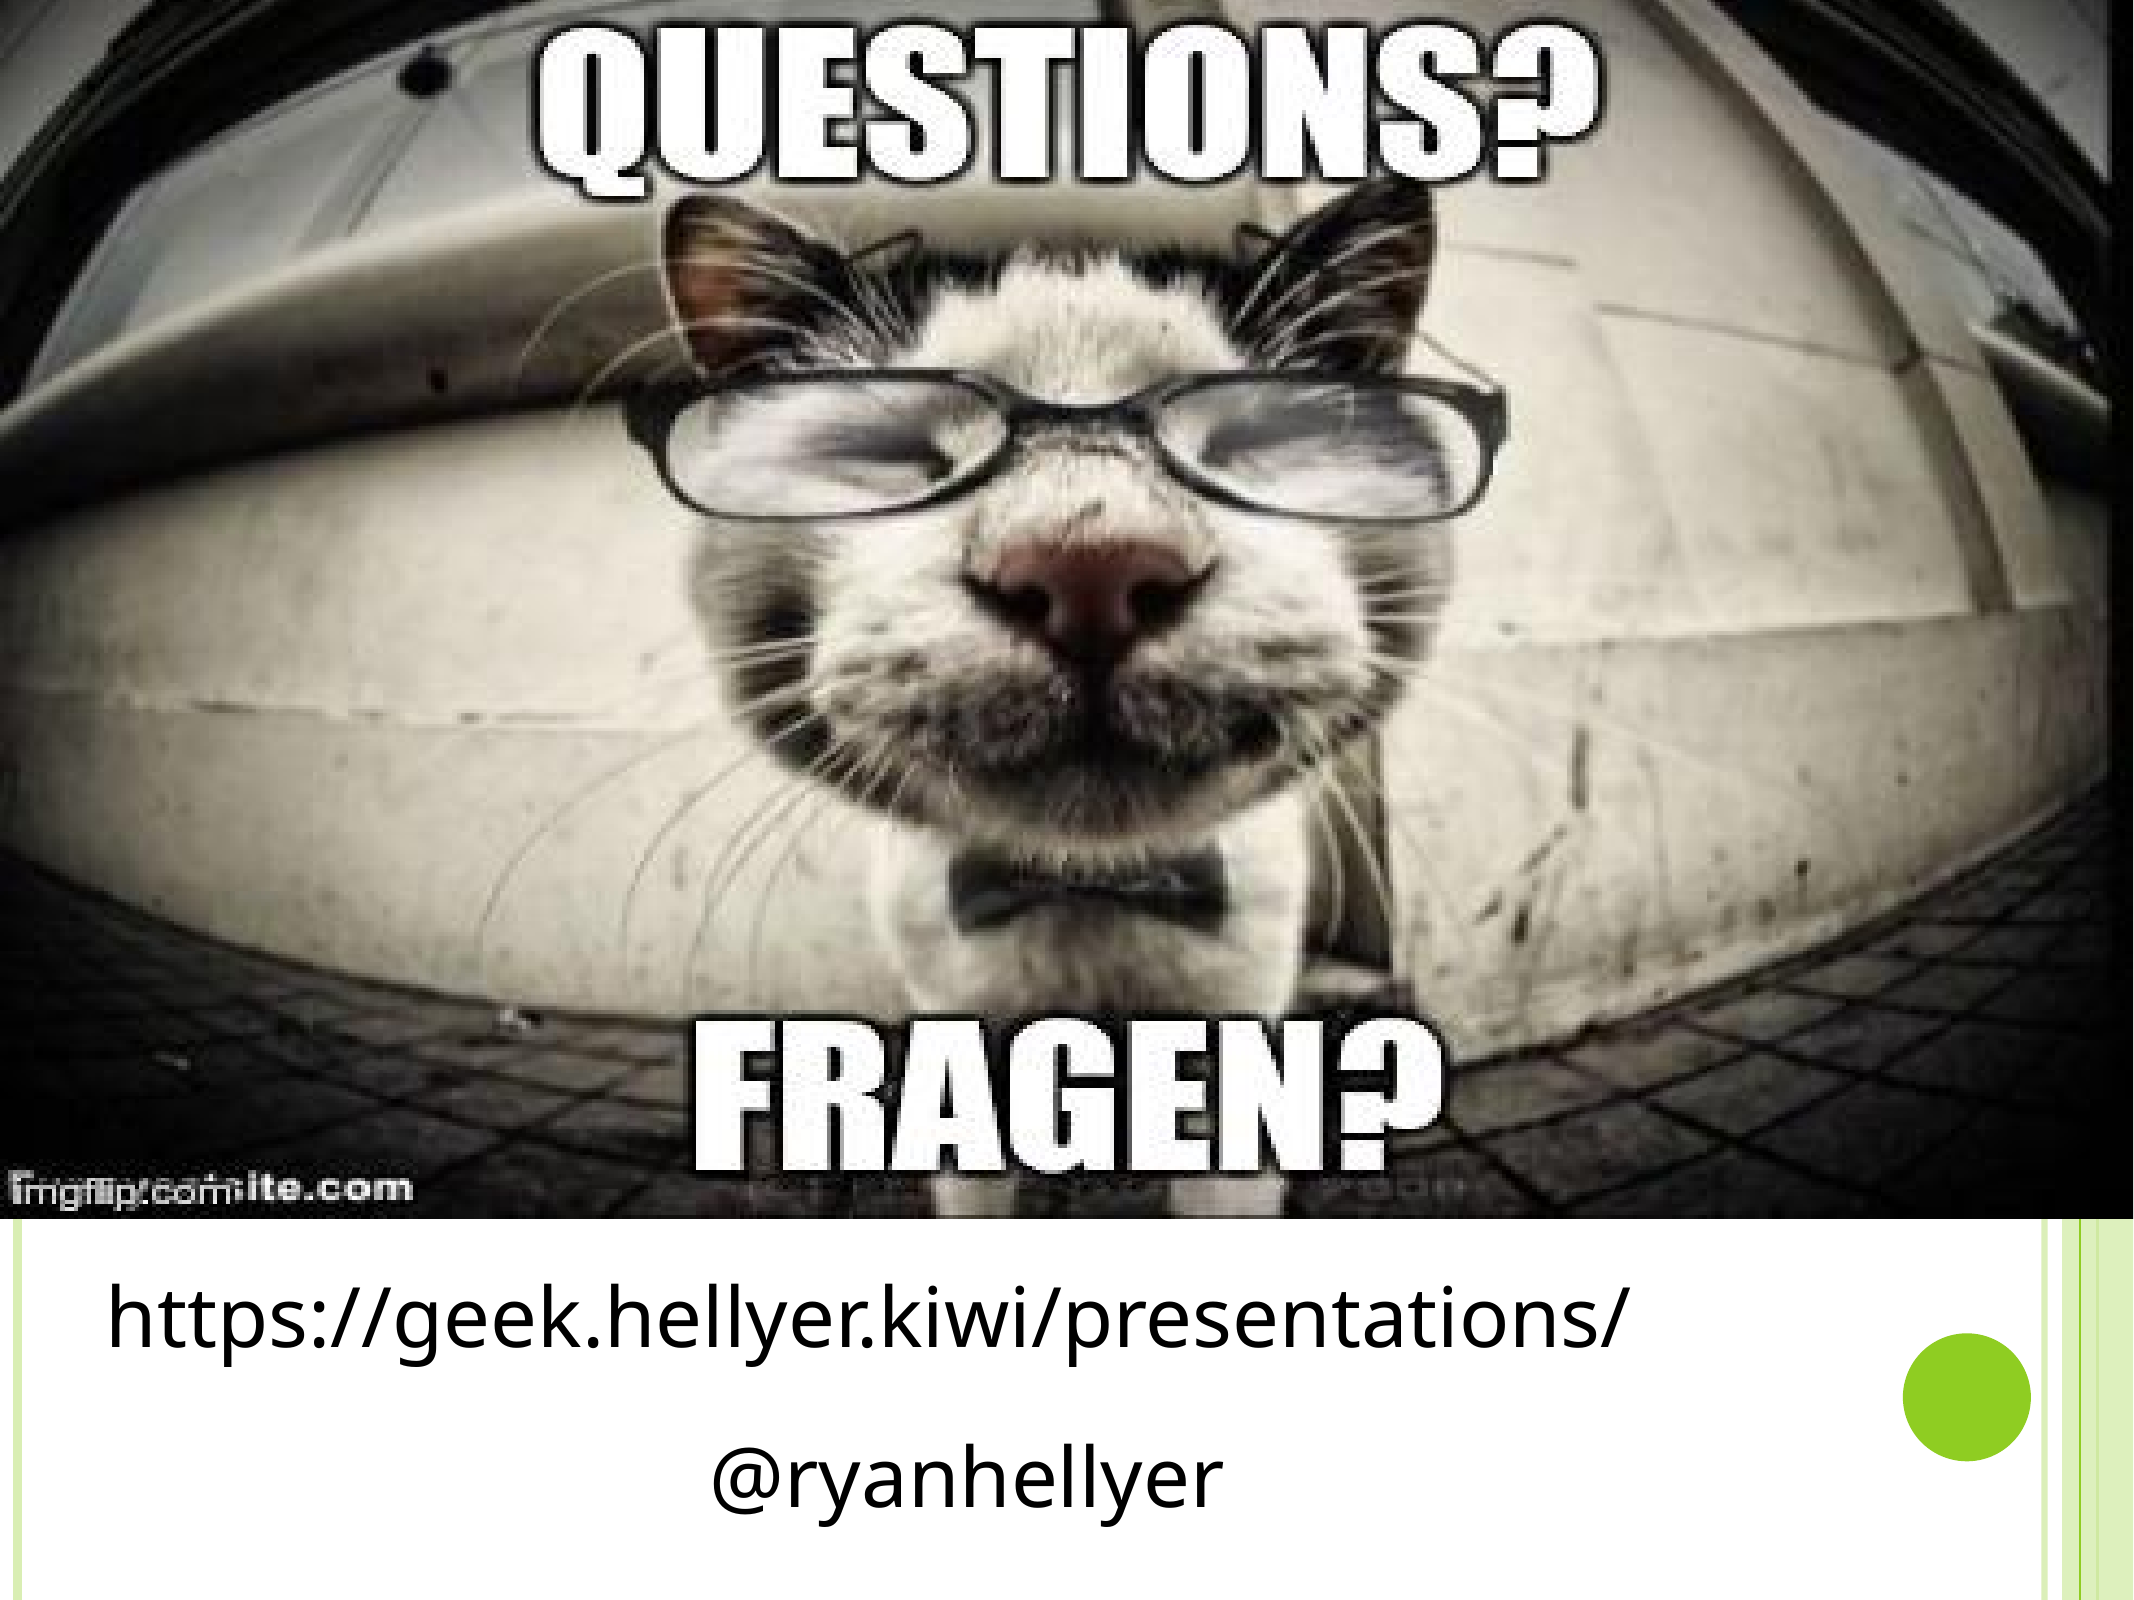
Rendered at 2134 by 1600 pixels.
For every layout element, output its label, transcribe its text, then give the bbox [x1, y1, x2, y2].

title https://geek.hellyer.kiwi/presentations/ @ryanhellyer [28, 1243, 1907, 1575]
picture [0, 0, 2134, 1220]
